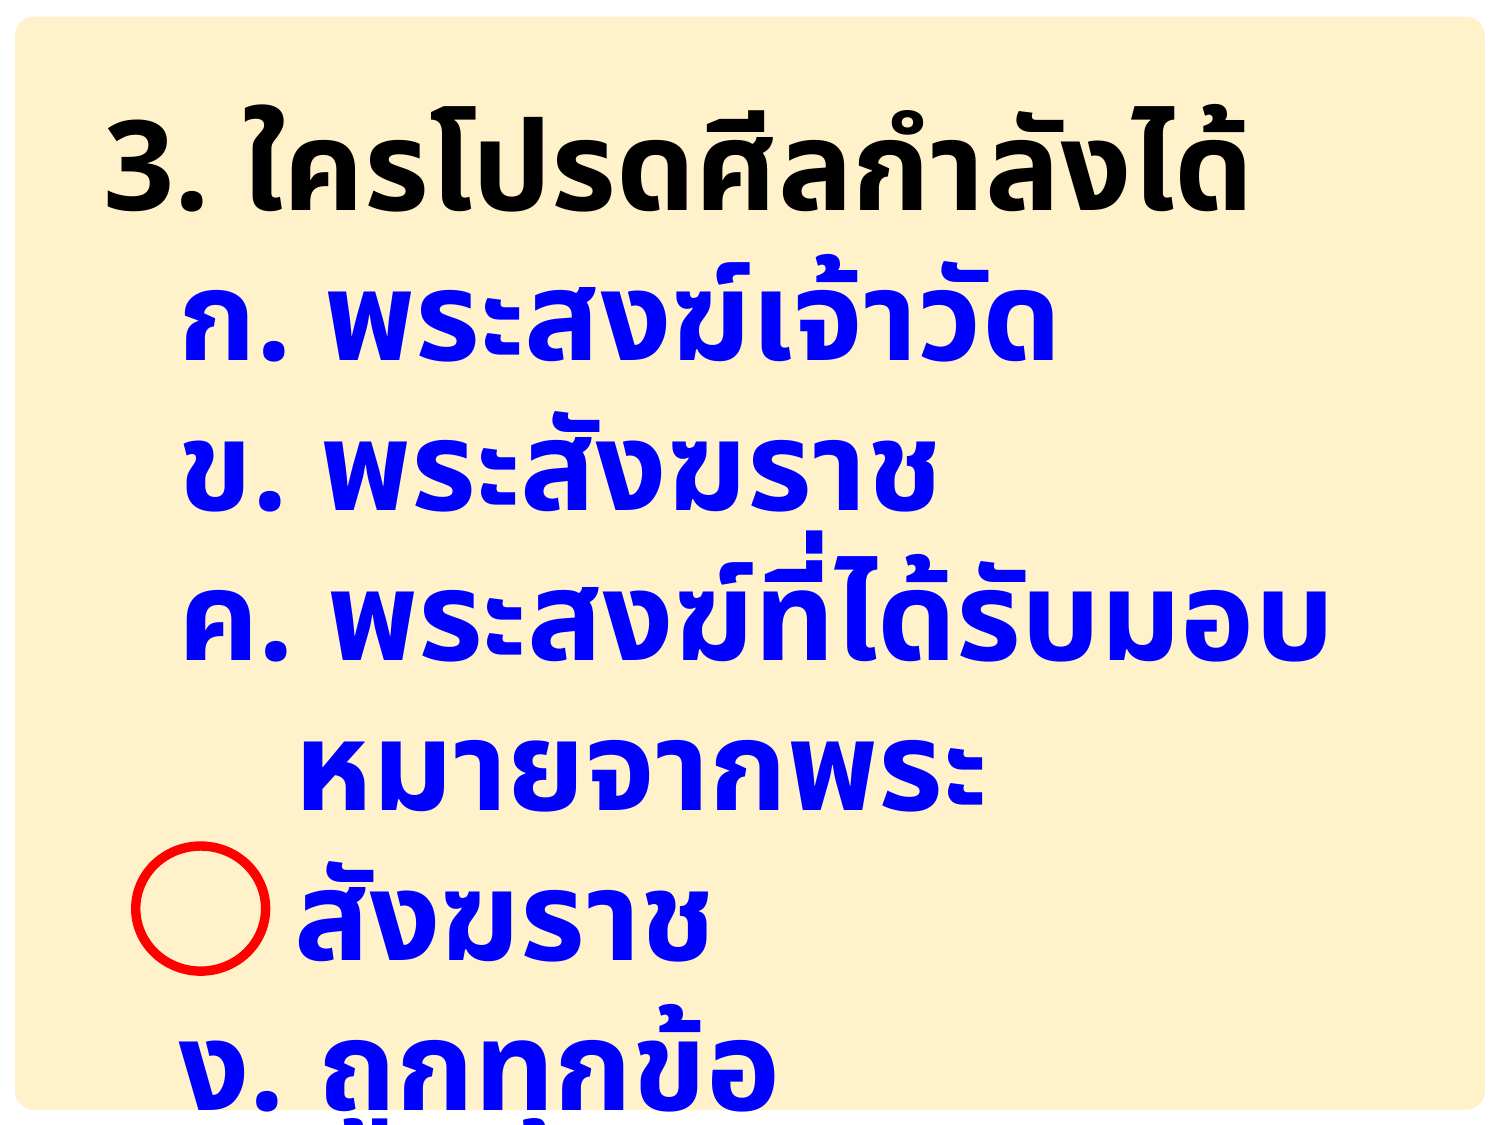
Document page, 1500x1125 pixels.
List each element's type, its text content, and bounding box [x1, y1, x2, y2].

text_box [134, 844, 267, 973]
text_box 3. ใครโปรดศีลกำลังได้ ก. พระสงฆ์เจ้าวัด ข. พระสังฆราช ค. พระสงฆ์ที่ได้รับมอบหมายจากพระสังฆราช ง. ถูกทุกข้อ [88, 78, 1424, 1125]
